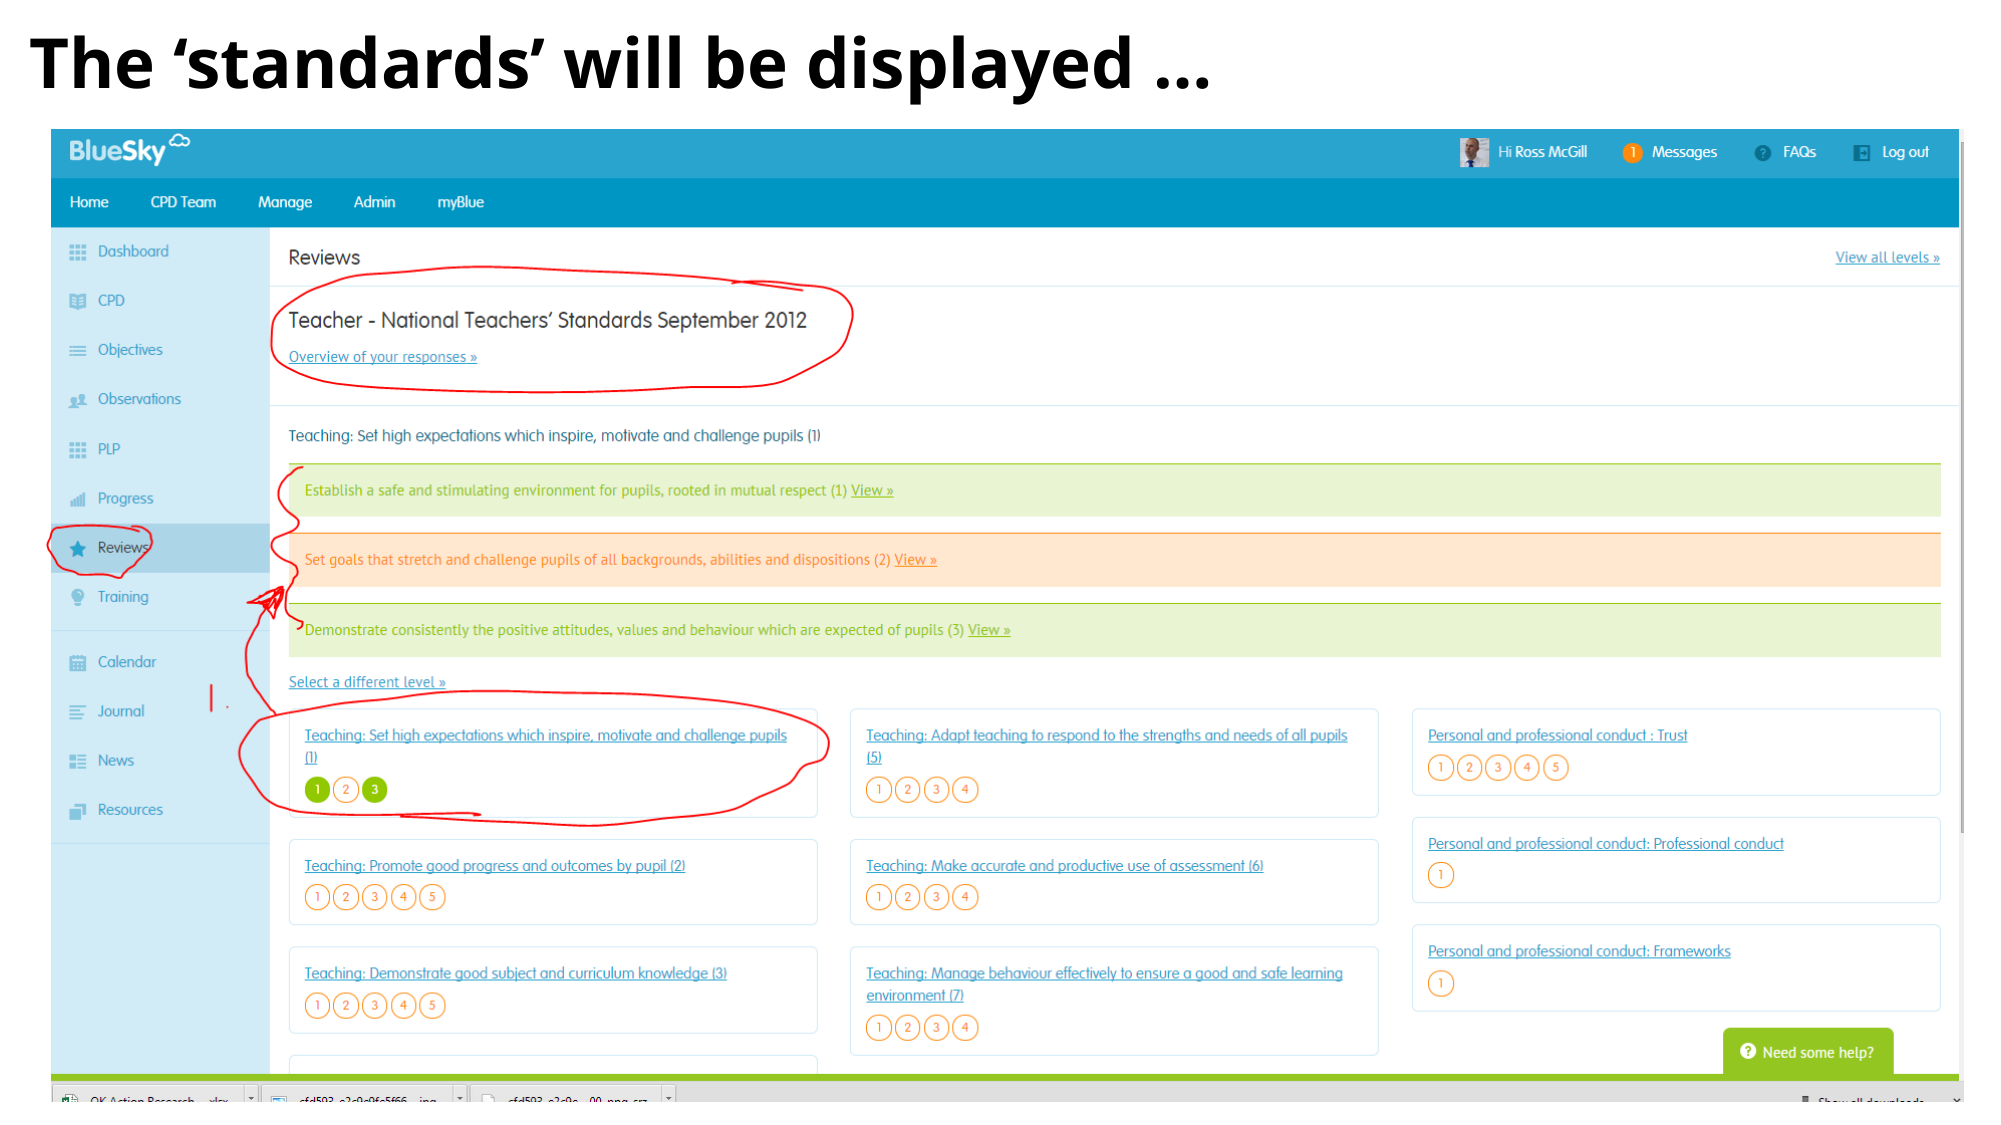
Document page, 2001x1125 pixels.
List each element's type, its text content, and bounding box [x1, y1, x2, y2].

title The ‘standards’ will be displayed … [14, 20, 1740, 111]
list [46, 129, 1964, 1102]
